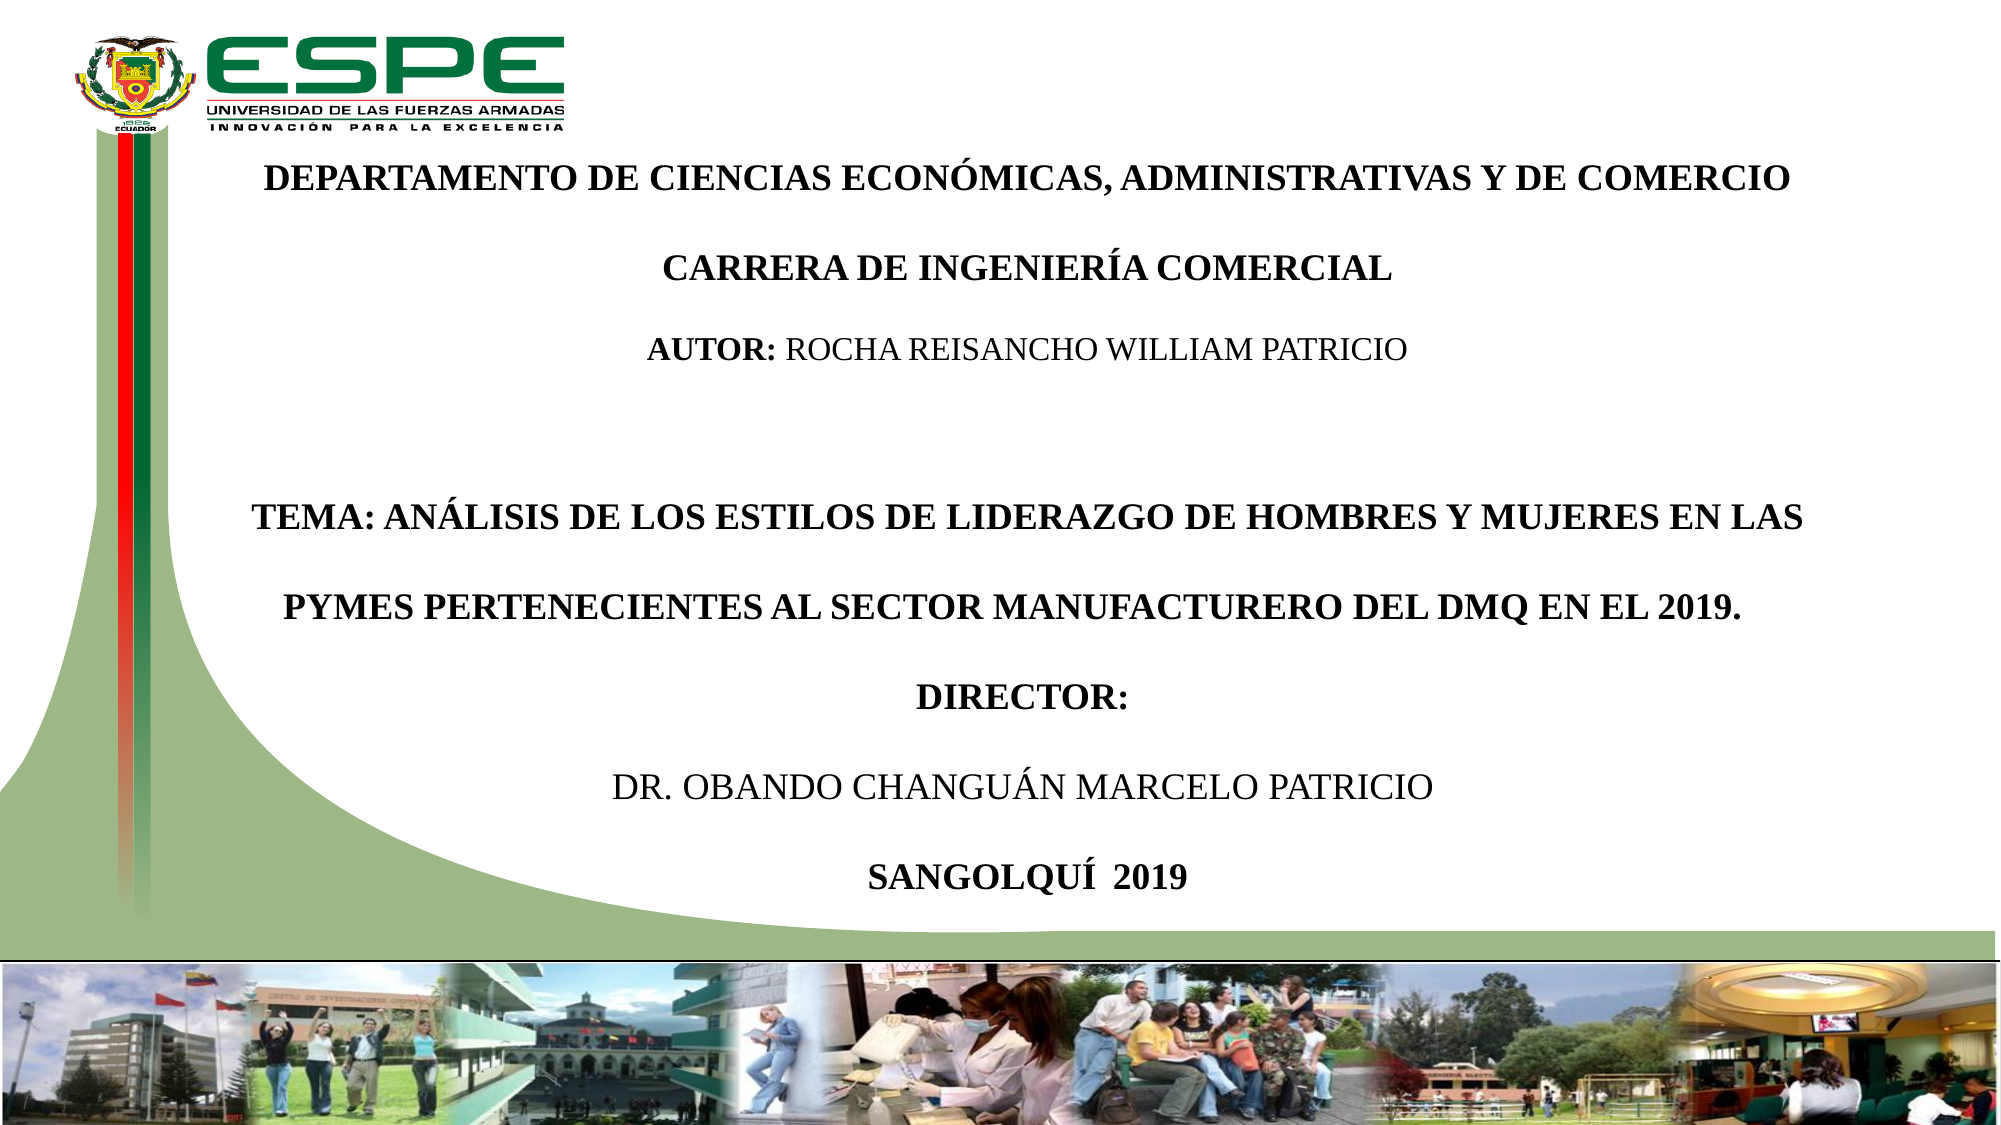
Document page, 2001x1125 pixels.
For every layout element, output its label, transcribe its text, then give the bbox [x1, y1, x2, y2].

picture [75, 36, 564, 131]
text_box DEPARTAMENTO DE CIENCIAS ECONÓMICAS, ADMINISTRATIVAS Y DE COMERCIO CARRERA DE INGENIERÍA COMERCIAL AUTOR: ROCHA REISANCHO WILLIAM PATRICIO Tema: análisis de los estilos de liderazgo de hombres y mujeres en las PYMES PERTENECIENTES AL SECTOR MANUFACTURERO DEL DMQ EN EL 2019. DIRECTOR: DR. OBANDO CHANGUÁN MARCELO PATRICIO SANGOLQUÍ 2019 [141, 100, 1885, 905]
picture [0, 962, 2000, 1125]
